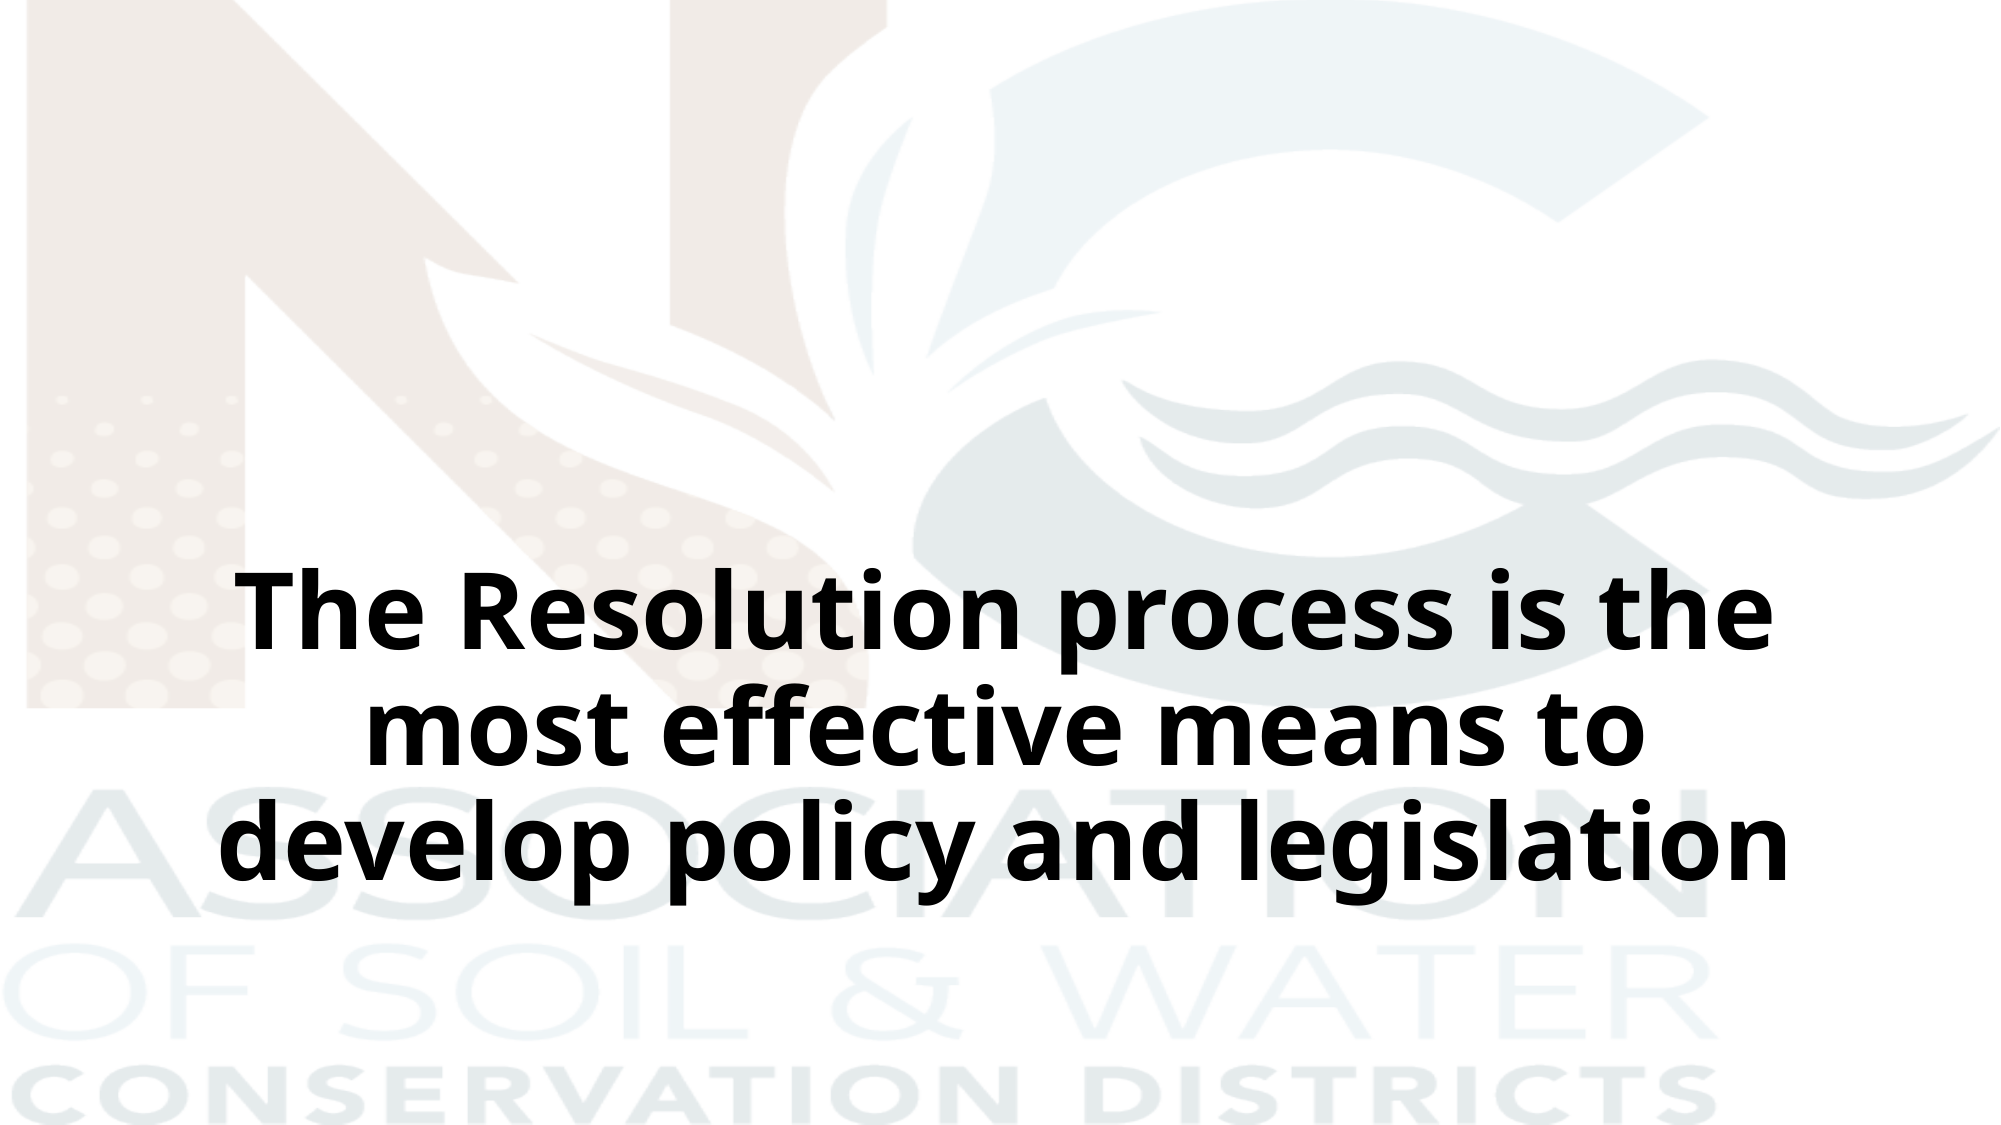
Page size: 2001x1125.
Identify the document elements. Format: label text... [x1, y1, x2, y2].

title The Resolution process is the most effective means to develop policy and legislation [173, 539, 1837, 911]
